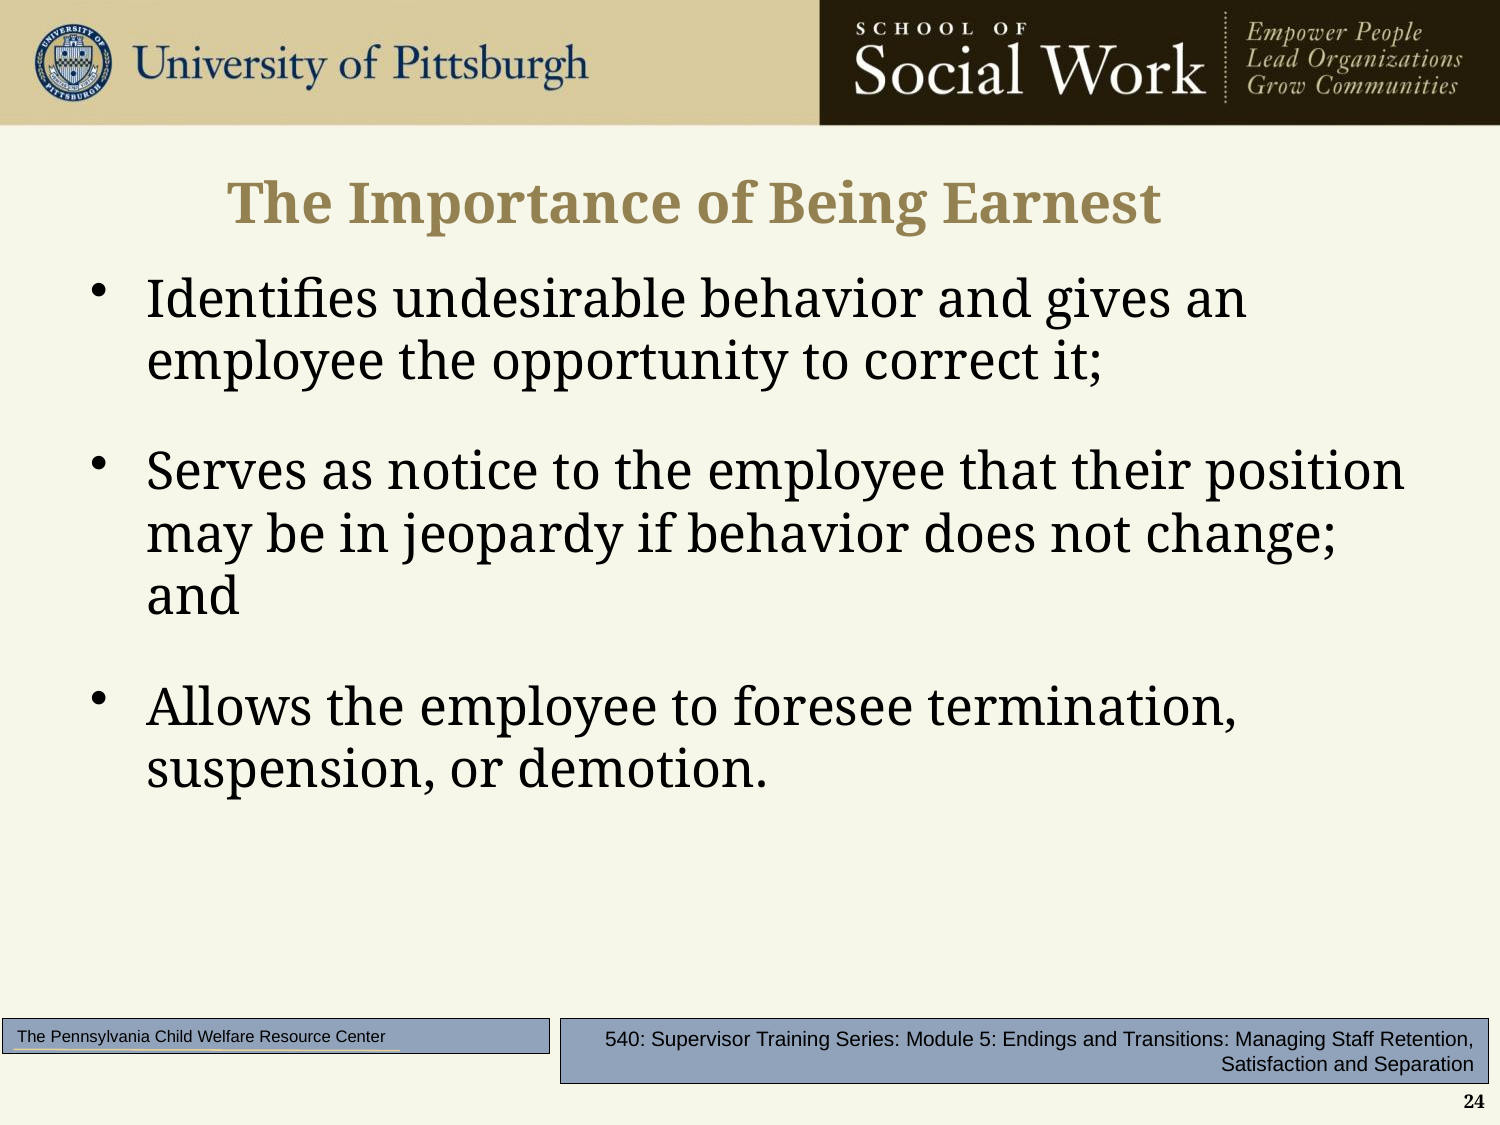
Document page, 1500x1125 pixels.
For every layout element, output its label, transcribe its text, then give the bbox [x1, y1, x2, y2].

title The Importance of Being Earnest [76, 152, 1428, 250]
list Identifies undesirable behavior and gives an employee the opportunity to correct it; Serves as notice to the employee that their position may be in jeopardy if behavior does not change; and Allows the employee to foresee termination, suspension, or demotion. [74, 257, 1426, 1013]
picture [0, 0, 1500, 1125]
slide_number 24 [1332, 1087, 1500, 1119]
